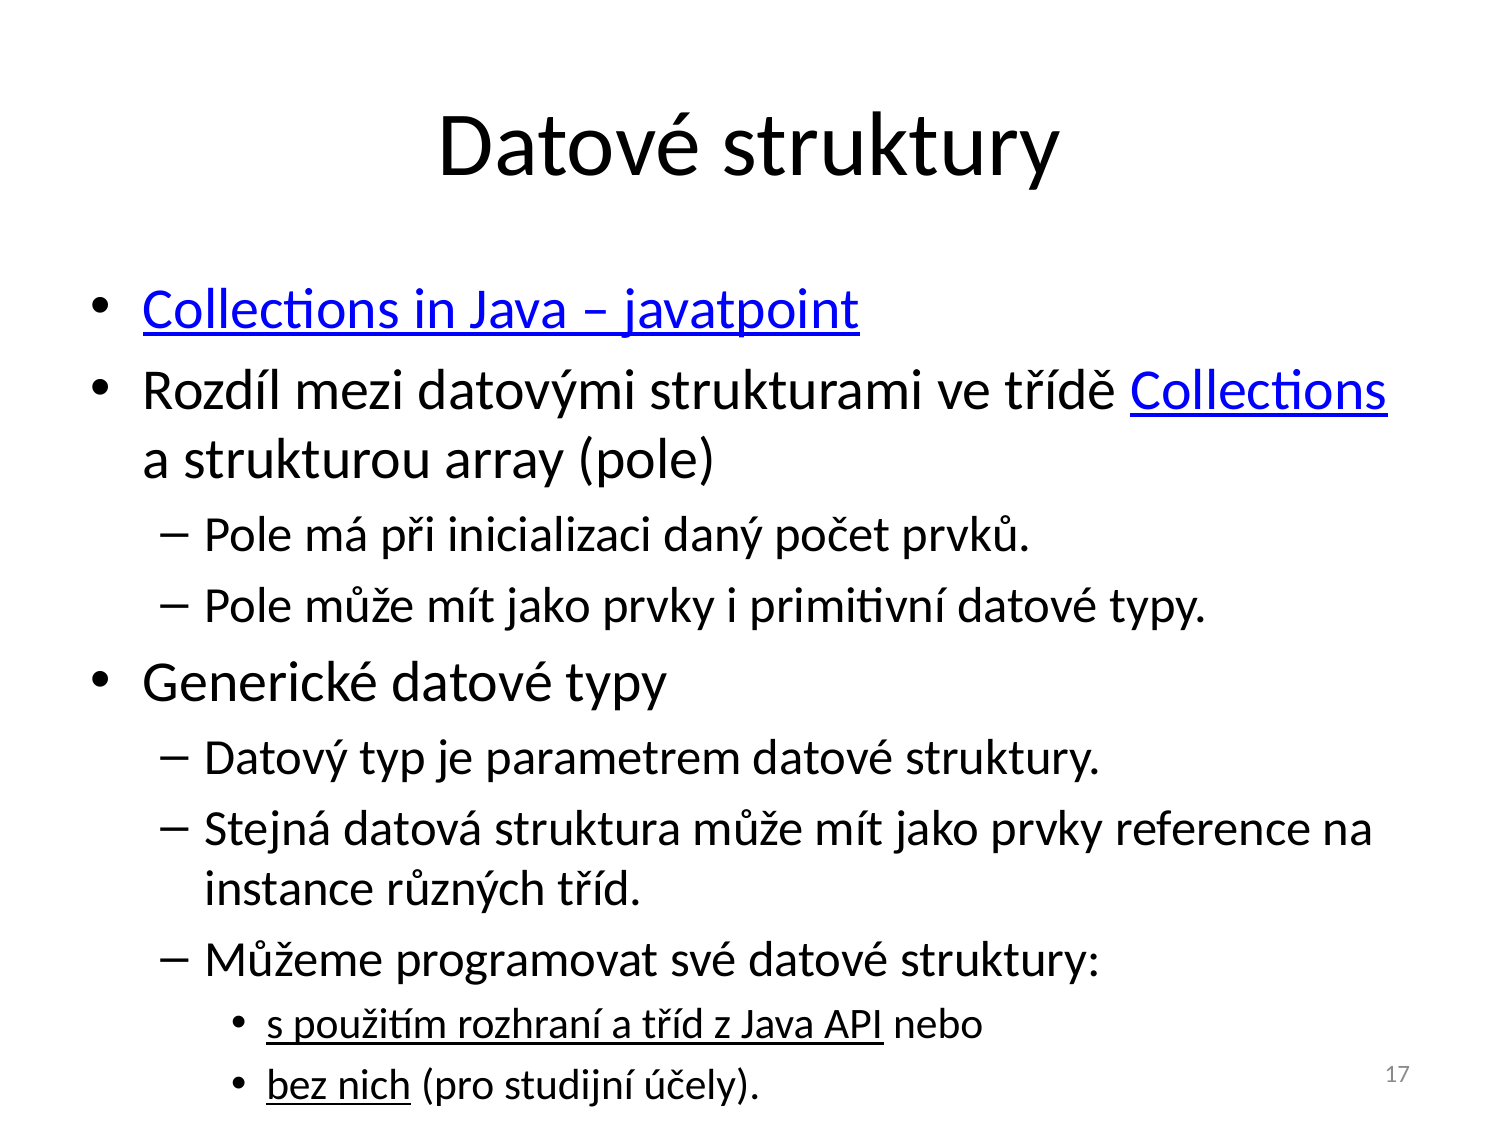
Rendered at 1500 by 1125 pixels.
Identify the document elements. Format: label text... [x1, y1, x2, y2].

slide_number 17 [1074, 1042, 1425, 1103]
title Datové struktury [75, 45, 1425, 233]
list Collections in Java – javatpoint Rozdíl mezi datovými strukturami ve třídě Collections a strukturou array (pole) Pole má při inicializaci daný počet prvků. Pole může mít jako prvky i primitivní datové typy. Generické datové typy Datový typ je parametrem datové struktury. Stejná datová struktura může mít jako prvky reference na instance různých tříd. Můžeme programovat své datové struktury: s použitím rozhraní a tříd z Java API nebo bez nich (pro studijní účely). [75, 262, 1425, 1125]
